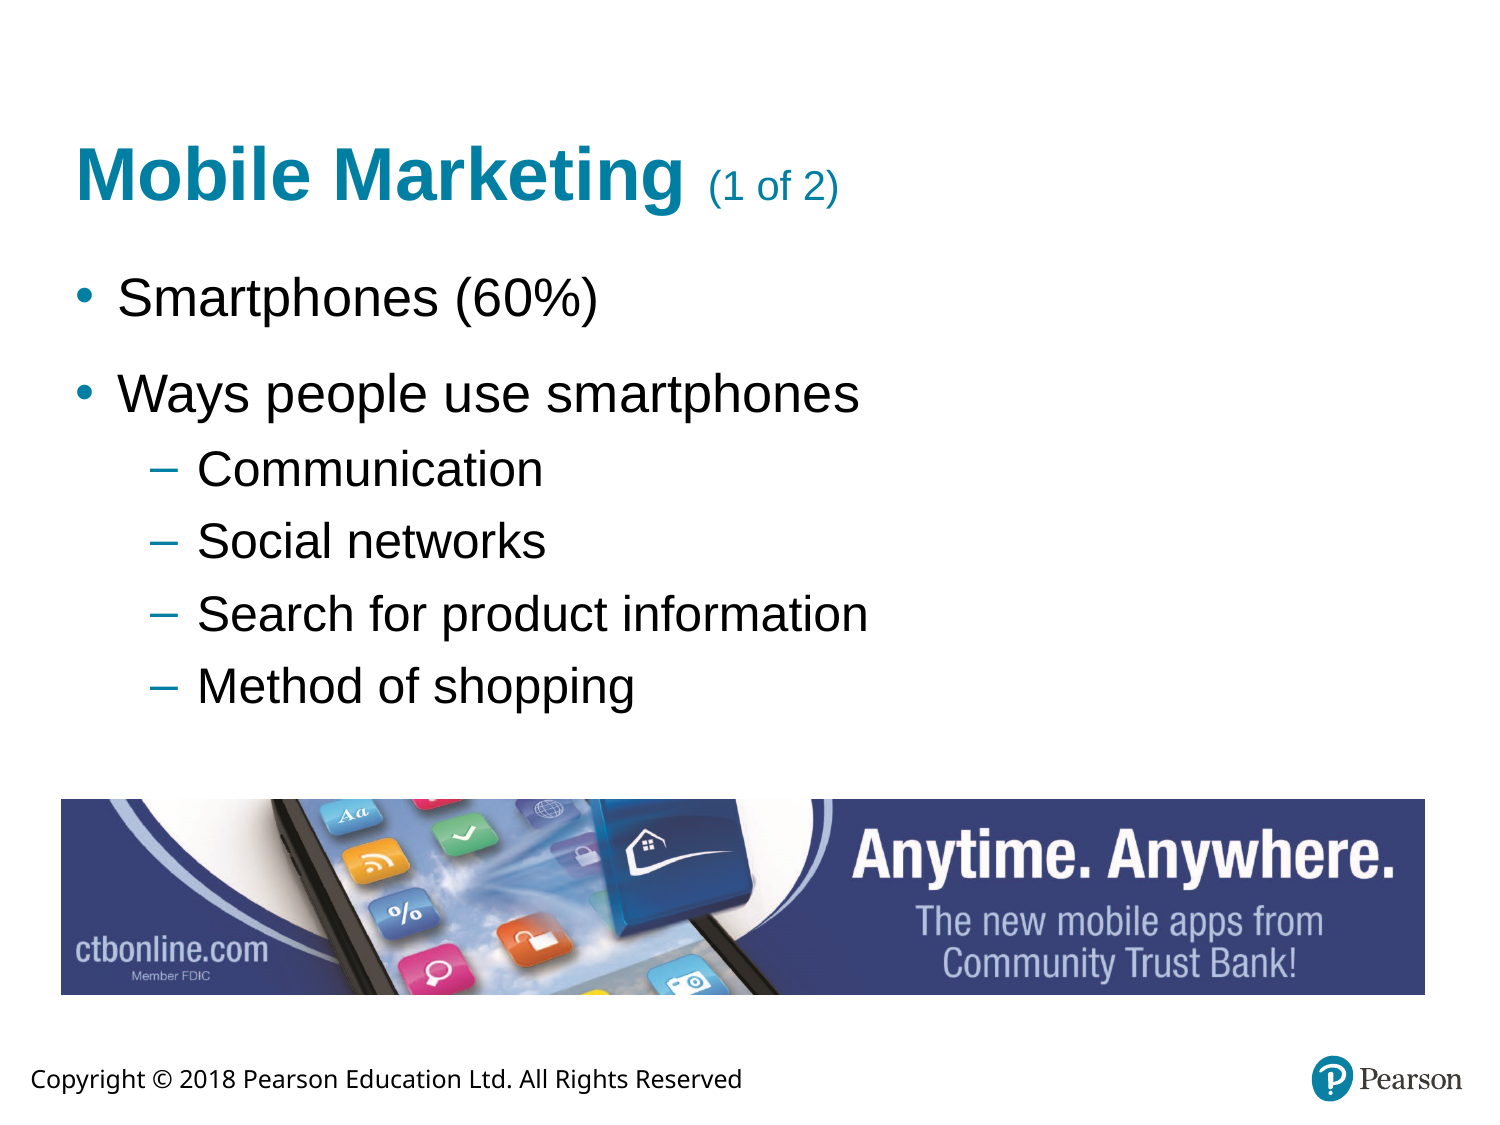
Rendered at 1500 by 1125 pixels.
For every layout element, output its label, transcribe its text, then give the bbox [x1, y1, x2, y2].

list Smartphones (60%) Ways people use smartphones Communication Social networks Search for product information Method of shopping [75, 262, 1425, 725]
picture [60, 799, 1425, 996]
title Mobile Marketing (1 of 2) [75, 35, 1425, 216]
